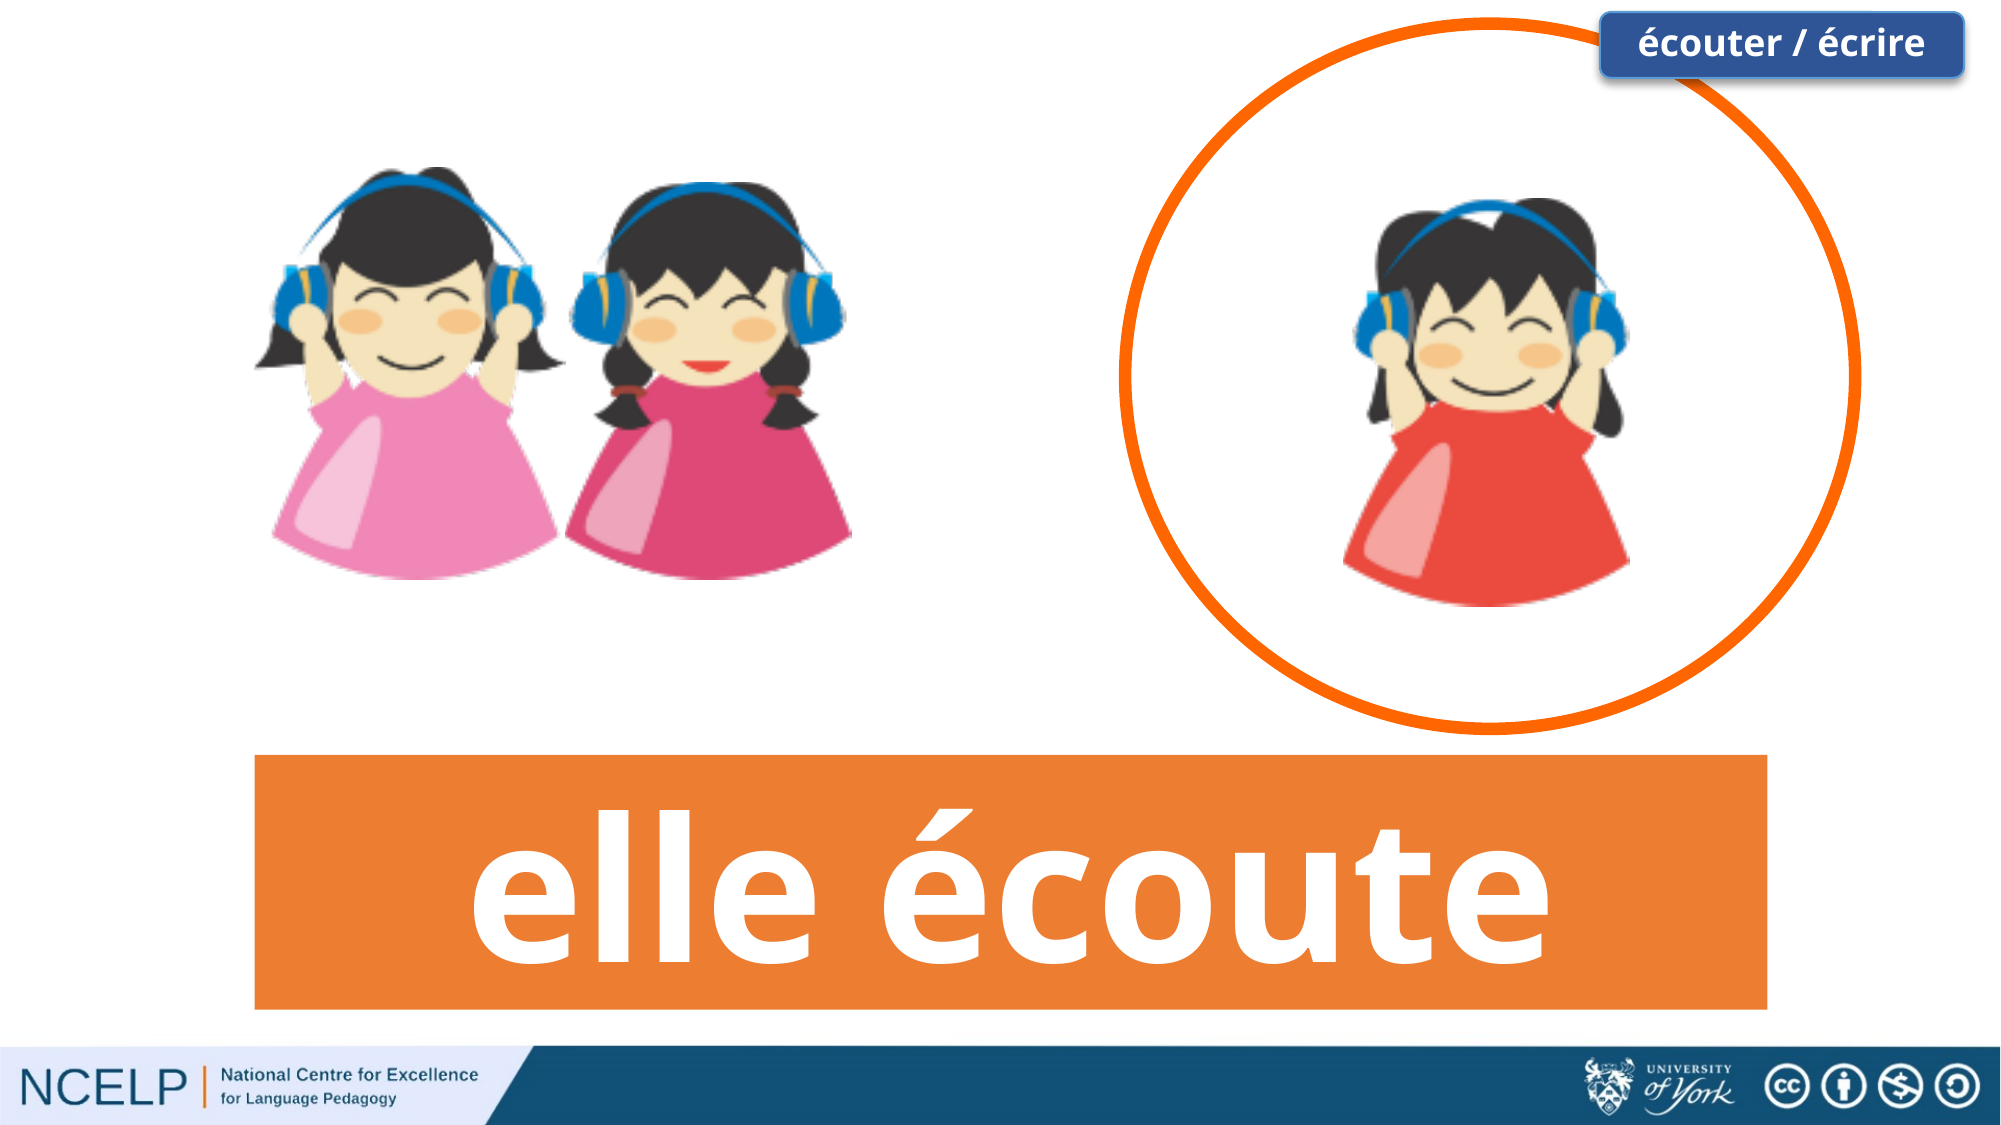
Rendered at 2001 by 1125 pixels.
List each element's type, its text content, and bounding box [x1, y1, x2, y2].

title écouter / écrire [1599, 12, 1964, 77]
text_box elle écoute [254, 754, 1768, 1010]
text_box [1124, 22, 1857, 730]
picture [0, 0, 2001, 1125]
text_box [254, 167, 852, 580]
